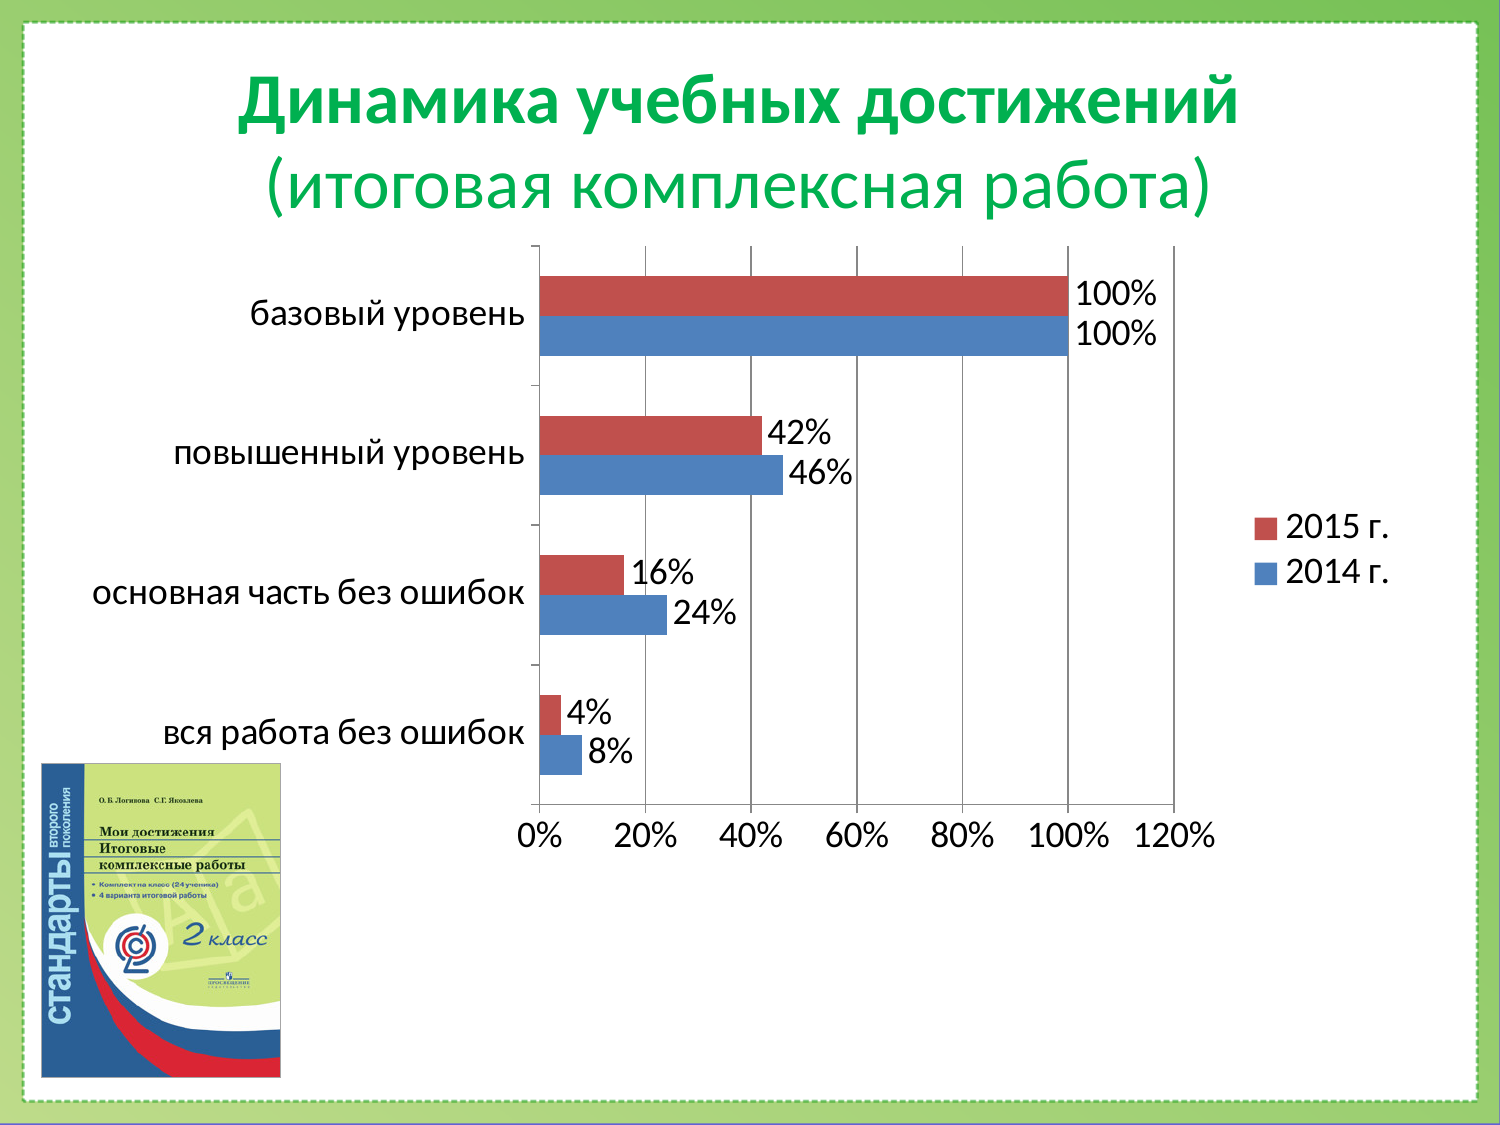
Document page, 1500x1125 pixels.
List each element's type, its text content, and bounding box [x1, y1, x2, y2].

chart [64, 233, 1416, 870]
picture [0, 0, 1500, 1125]
text_box Динамика учебных достижений (итоговая комплексная работа) [64, 44, 1415, 232]
